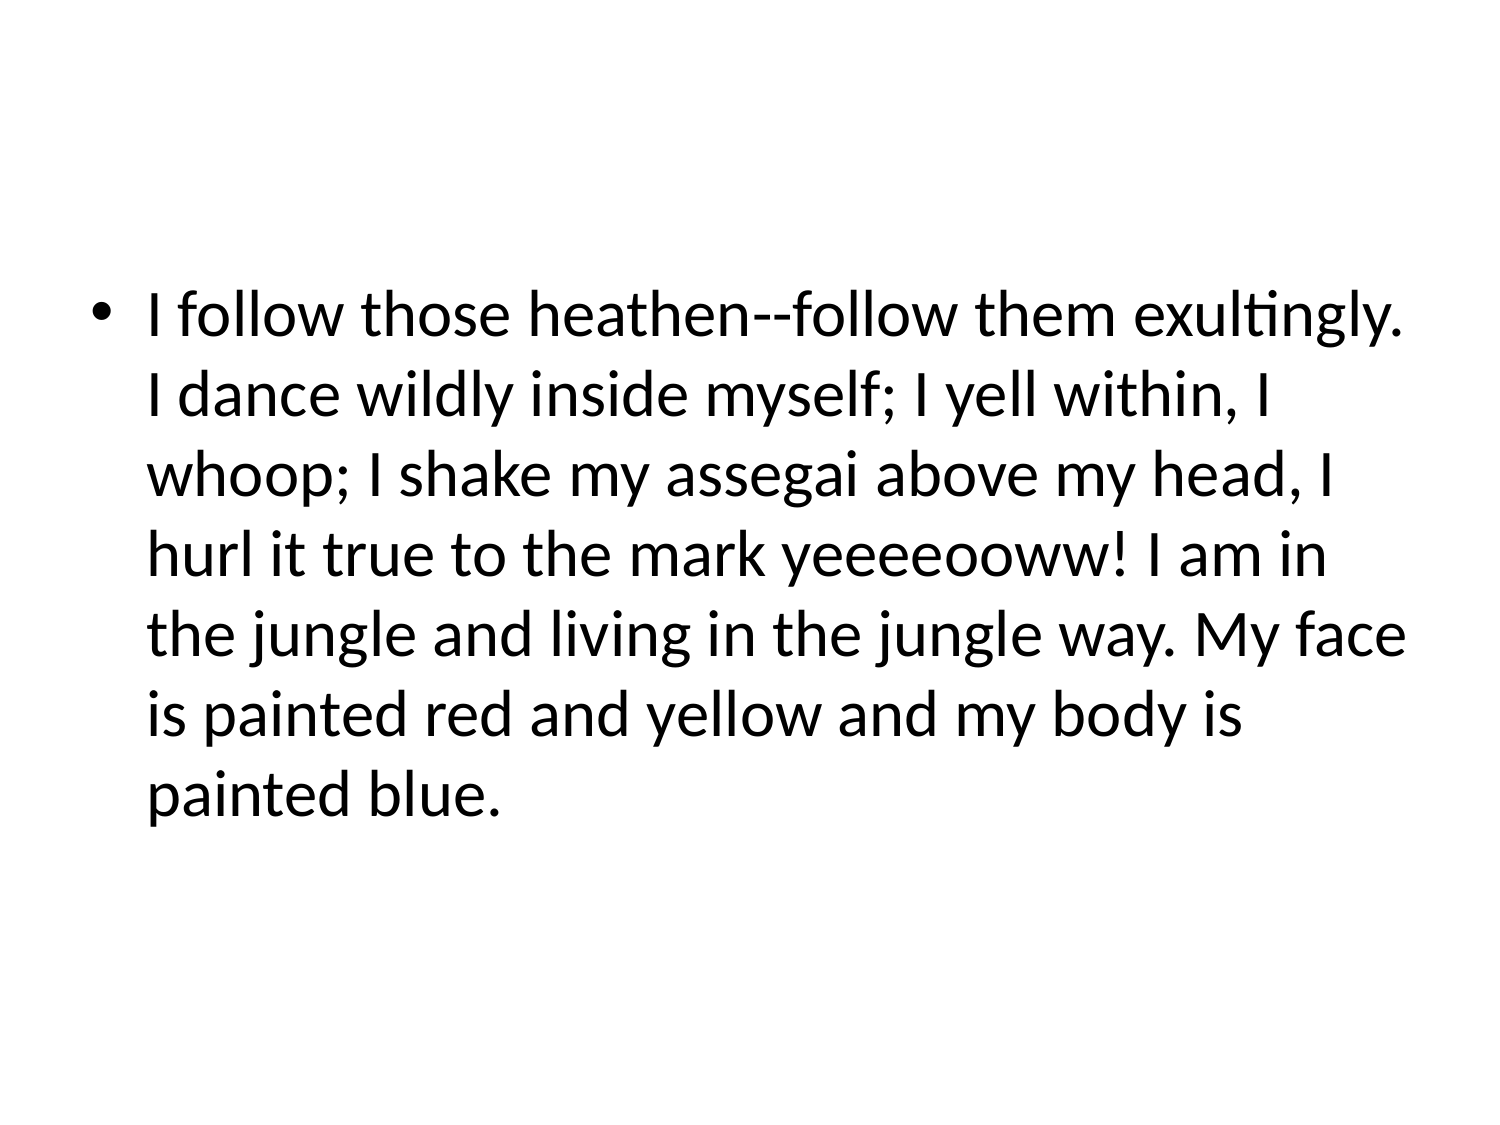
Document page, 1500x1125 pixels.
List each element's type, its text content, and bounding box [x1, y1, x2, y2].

list I follow those heathen--follow them exultingly. I dance wildly inside myself; I yell within, I whoop; I shake my assegai above my head, I hurl it true to the mark yeeeeooww! I am in the jungle and living in the jungle way. My face is painted red and yellow and my body is painted blue. [75, 262, 1425, 1005]
